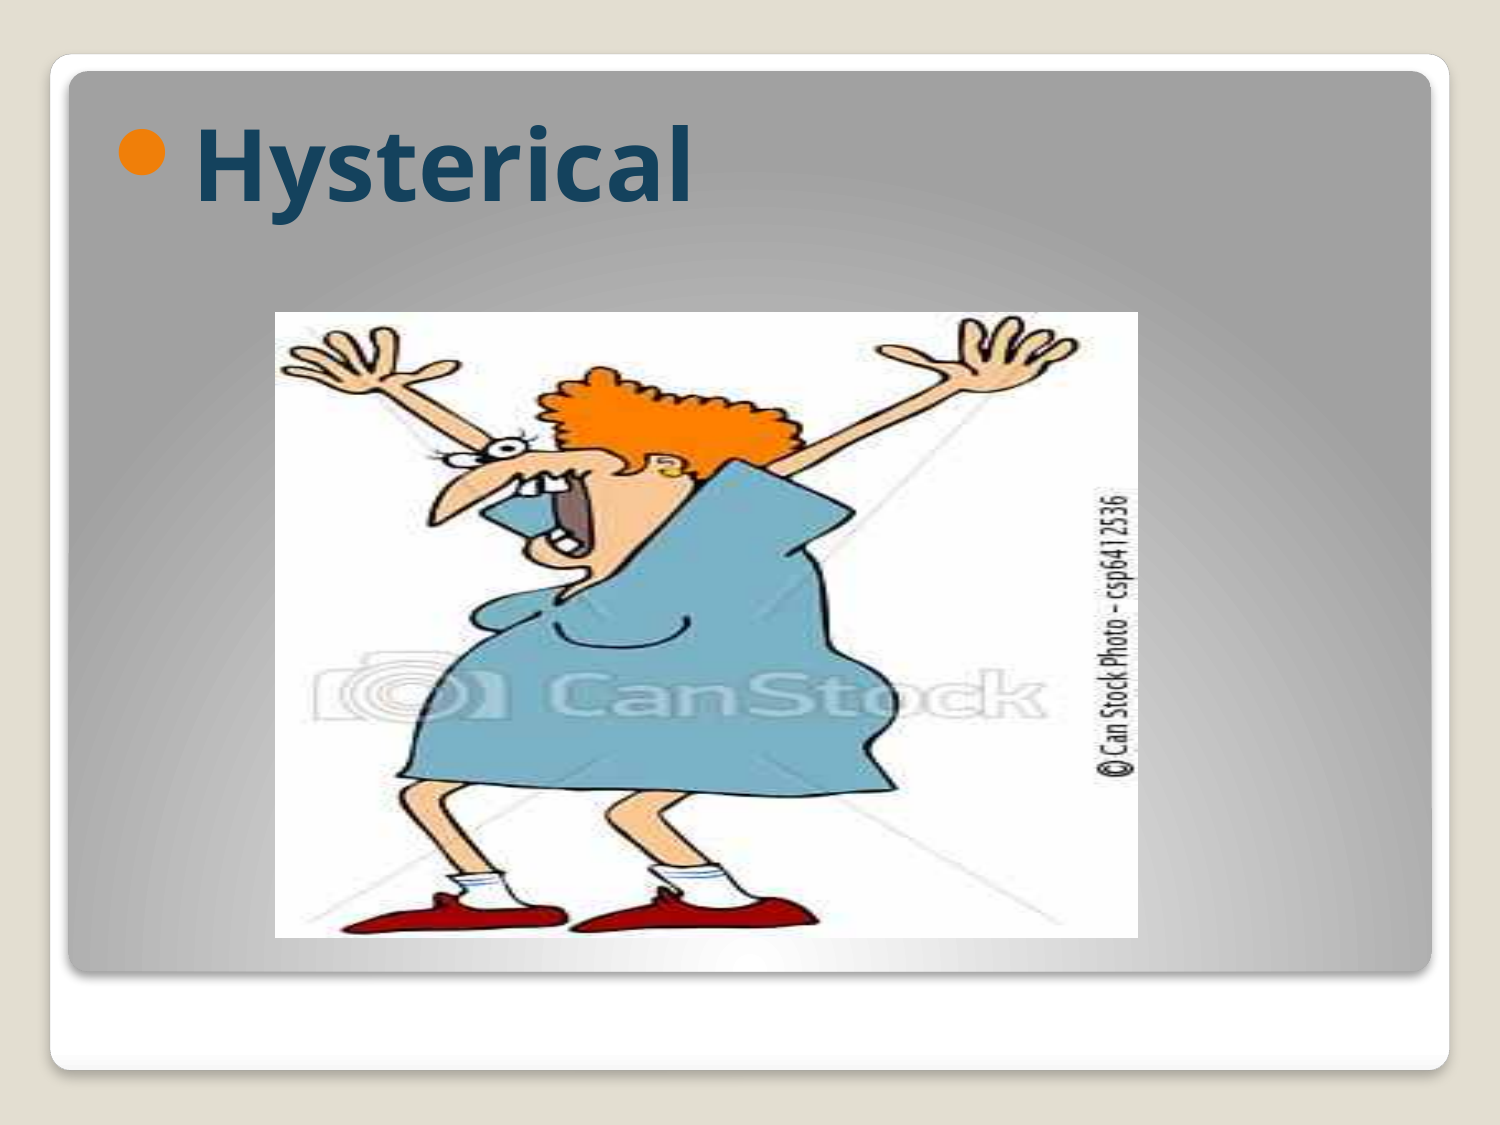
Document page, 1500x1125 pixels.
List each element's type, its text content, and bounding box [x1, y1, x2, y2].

picture [274, 312, 1138, 938]
list Hysterical [82, 86, 1425, 774]
